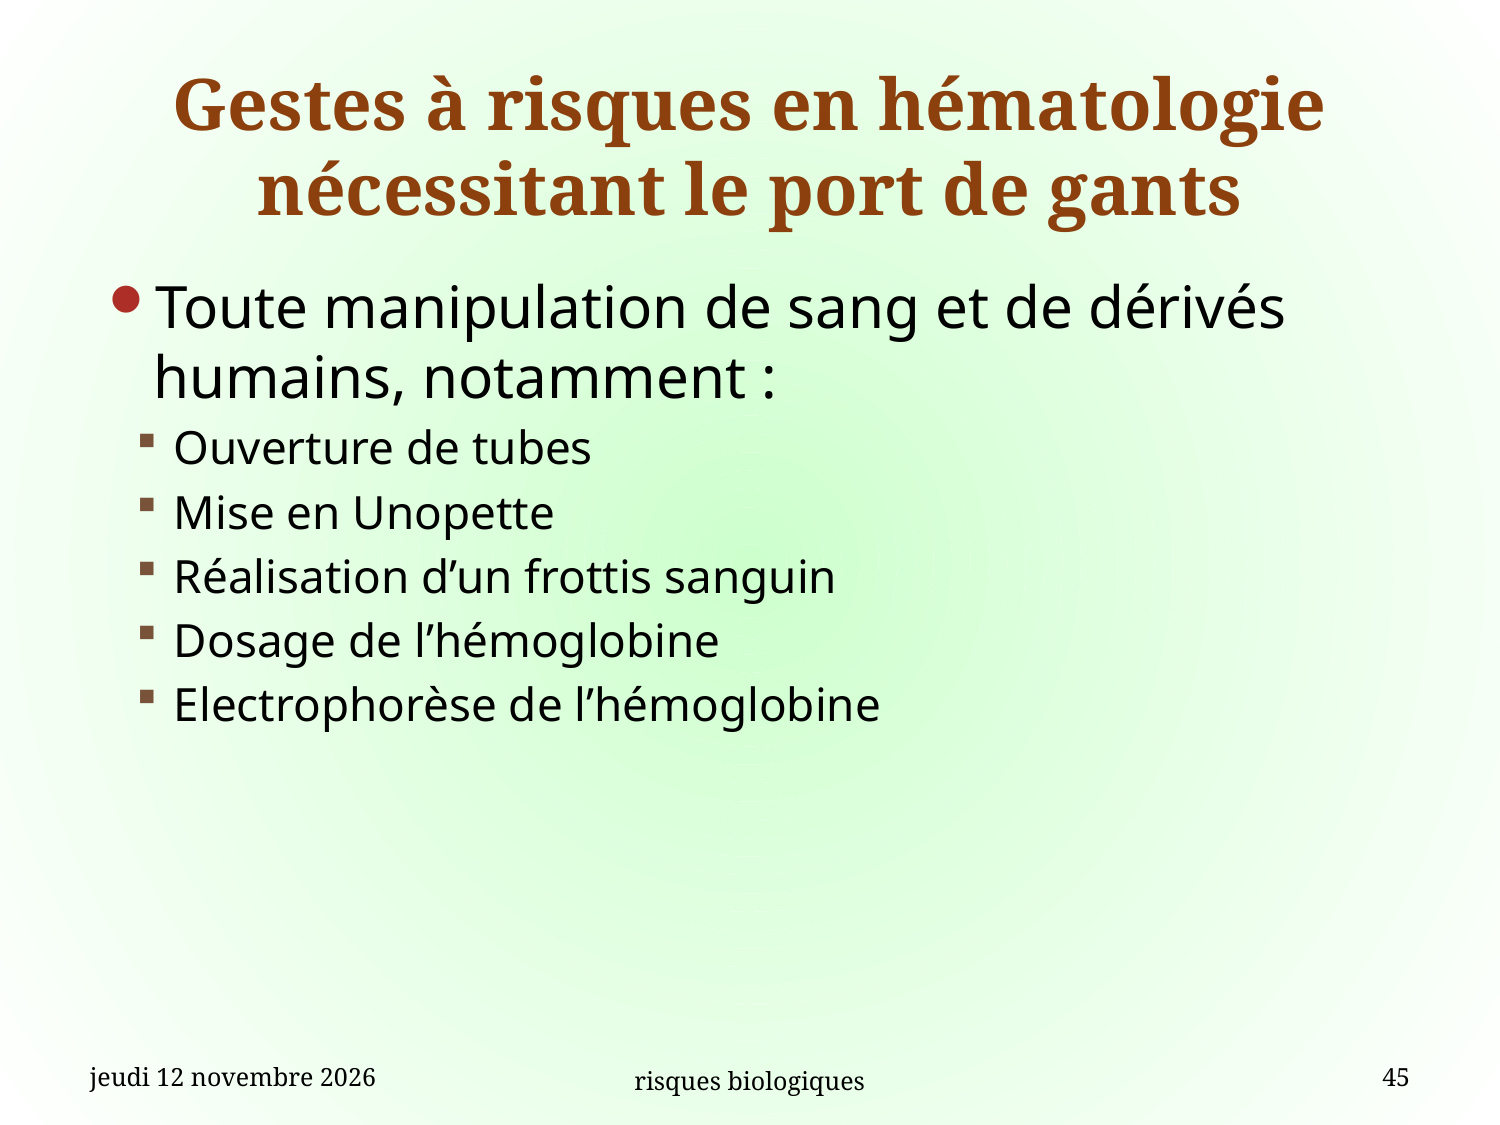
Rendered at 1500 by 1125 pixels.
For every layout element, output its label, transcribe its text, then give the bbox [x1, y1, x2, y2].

slide_number 45 [1074, 1024, 1425, 1103]
title Gestes à risques en hématologie nécessitant le port de gants [75, 50, 1425, 238]
footer risques biologiques [512, 1024, 988, 1103]
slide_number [75, 1024, 425, 1103]
list Toute manipulation de sang et de dérivés humains, notamment : Ouverture de tubes Mise en Unopette Réalisation d’un frottis sanguin Dosage de l’hémoglobine Electrophorèse de l’hémoglobine [74, 262, 1426, 1006]
